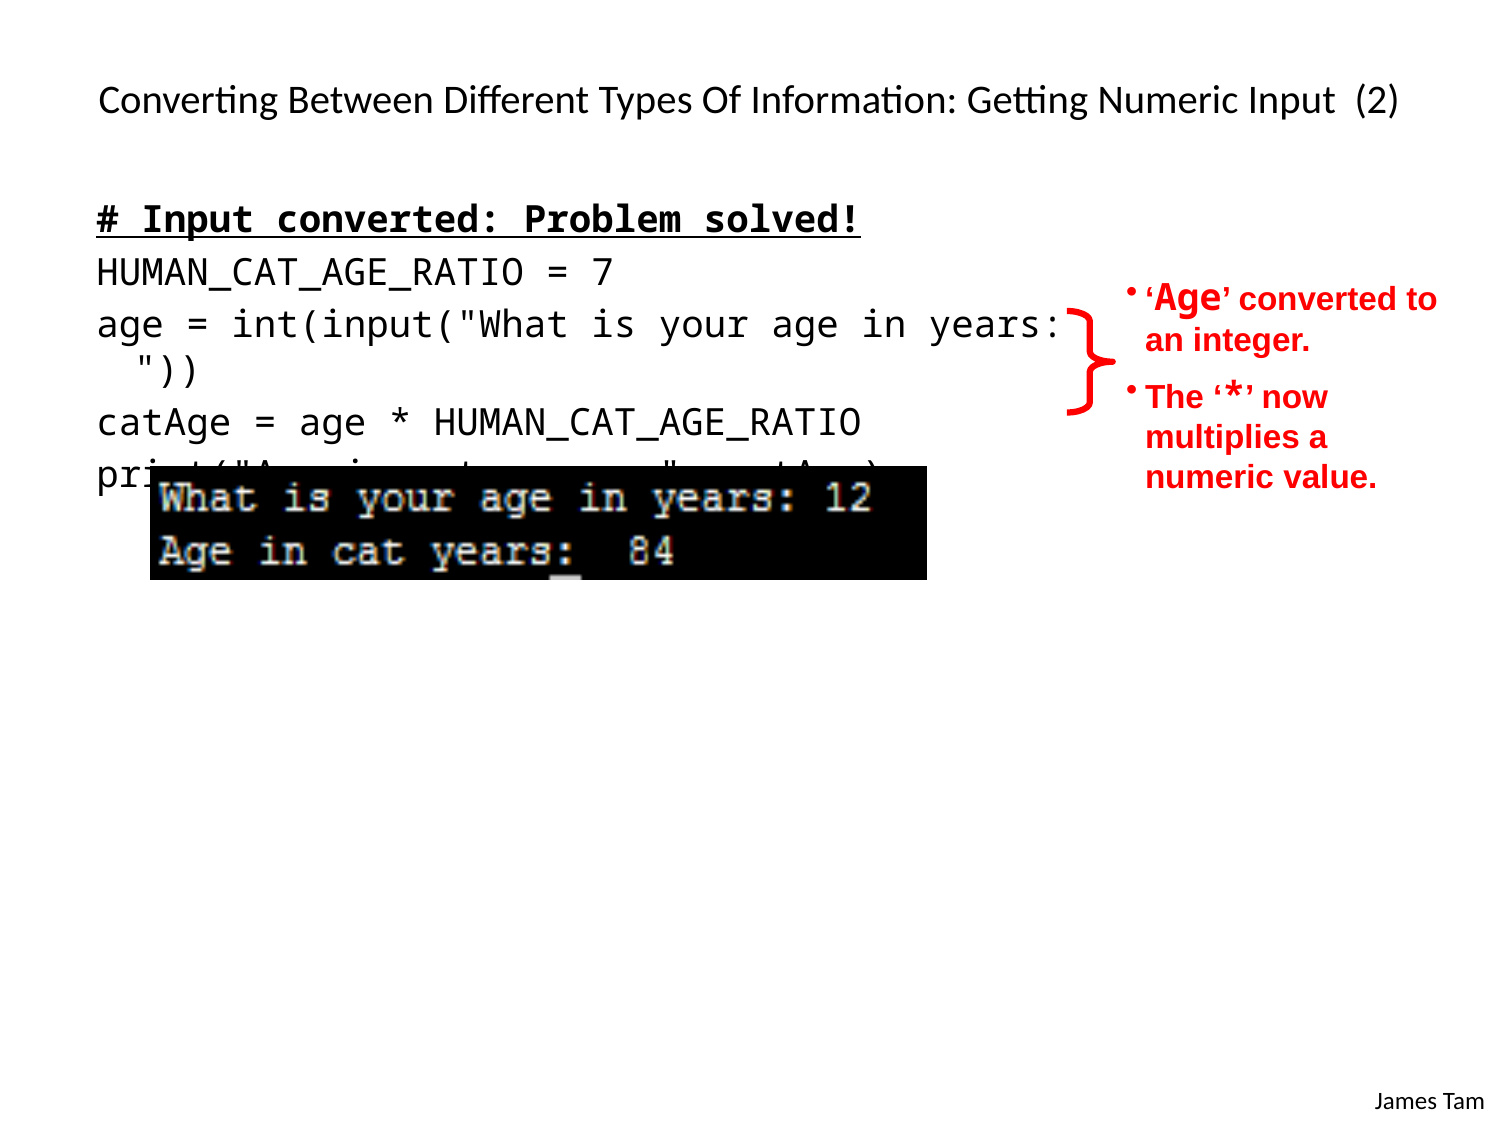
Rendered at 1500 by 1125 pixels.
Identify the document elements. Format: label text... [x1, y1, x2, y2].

list # Input converted: Problem solved! HUMAN_CAT_AGE_RATIO = 7 age = int(input("What is your age in years: ")) catAge = age * HUMAN_CAT_AGE_RATIO print("Age in cat years: ", catAge) [24, 187, 1113, 1075]
title Converting Between Different Types Of Information: Getting Numeric Input (2) [75, 45, 1425, 150]
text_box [1066, 265, 1454, 560]
picture [149, 466, 927, 580]
